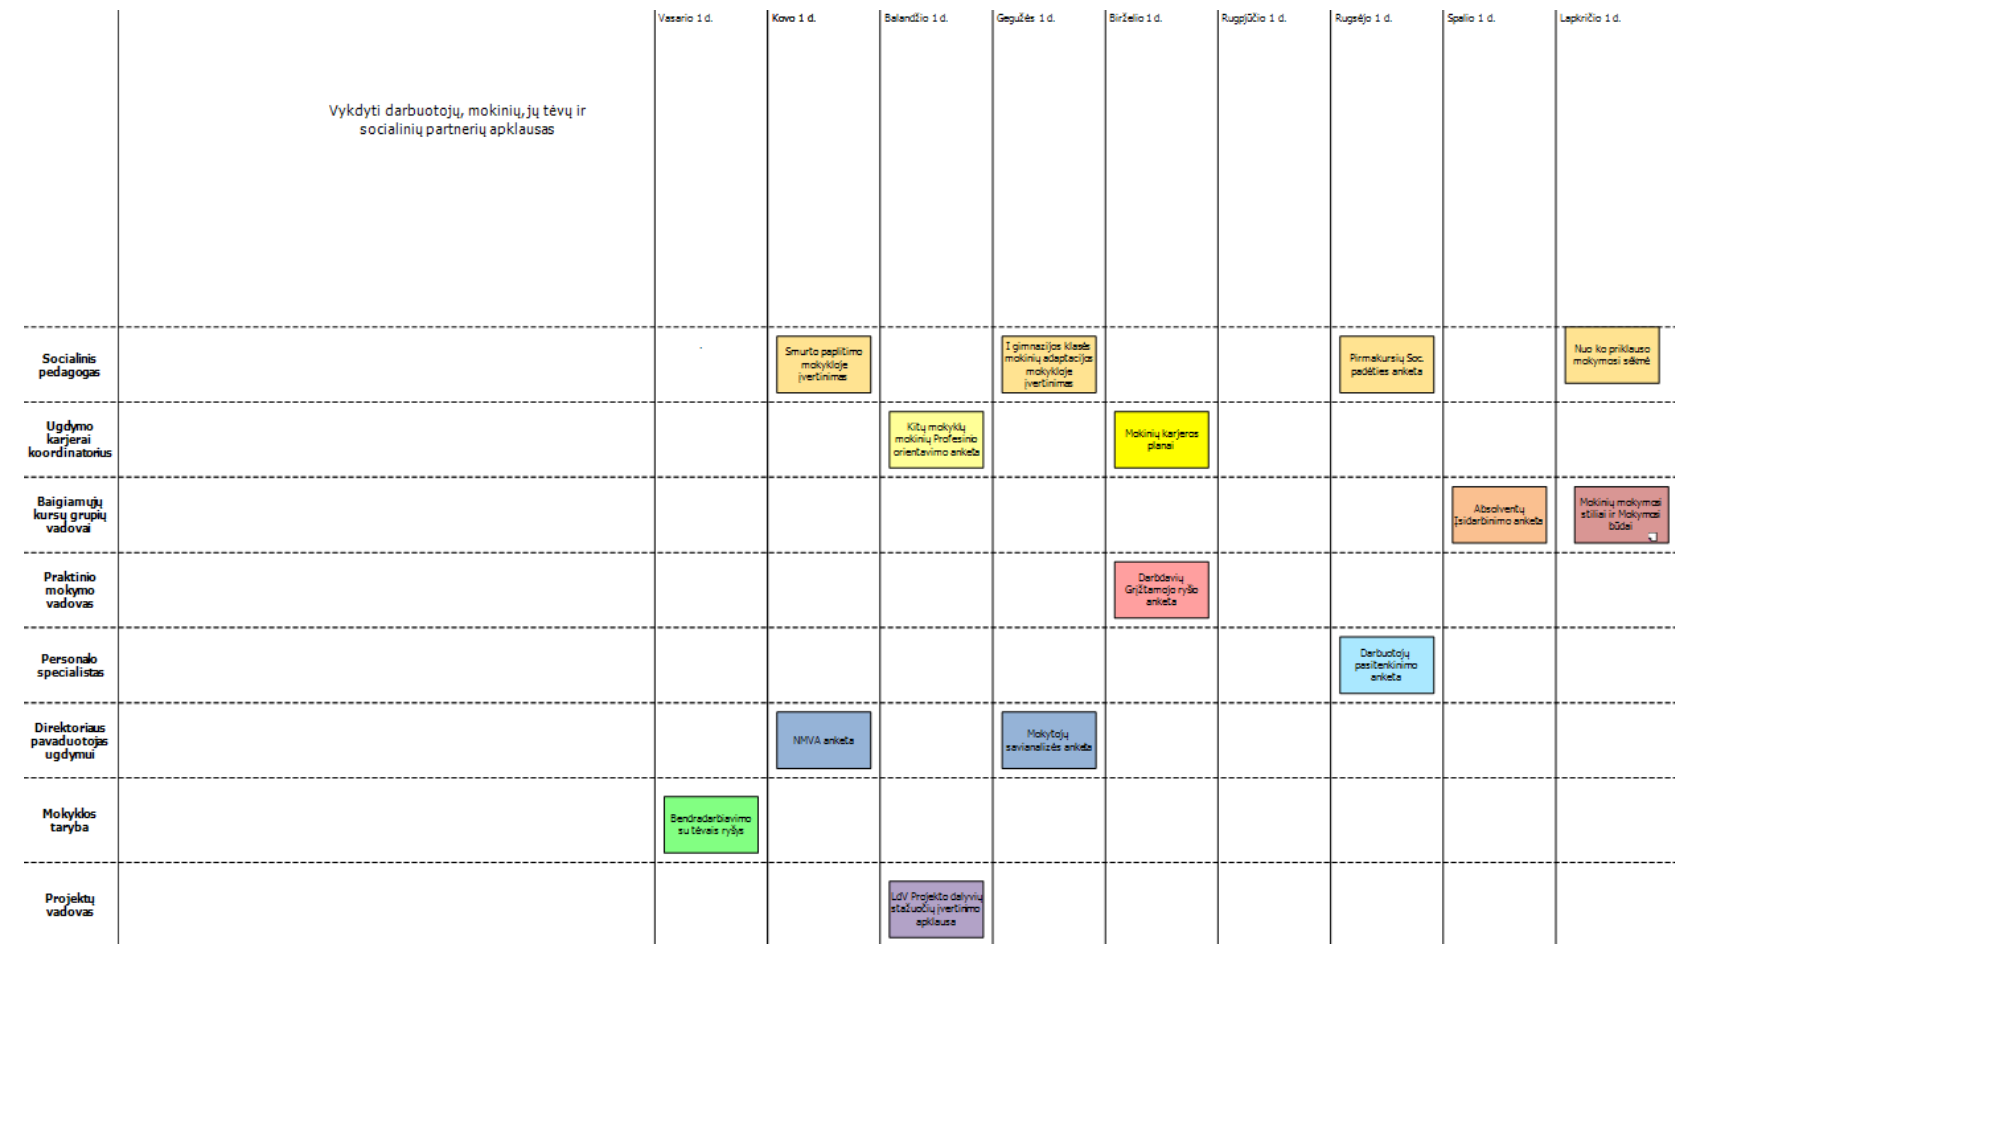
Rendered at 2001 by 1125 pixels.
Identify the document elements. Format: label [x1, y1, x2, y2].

picture [24, 10, 1675, 944]
